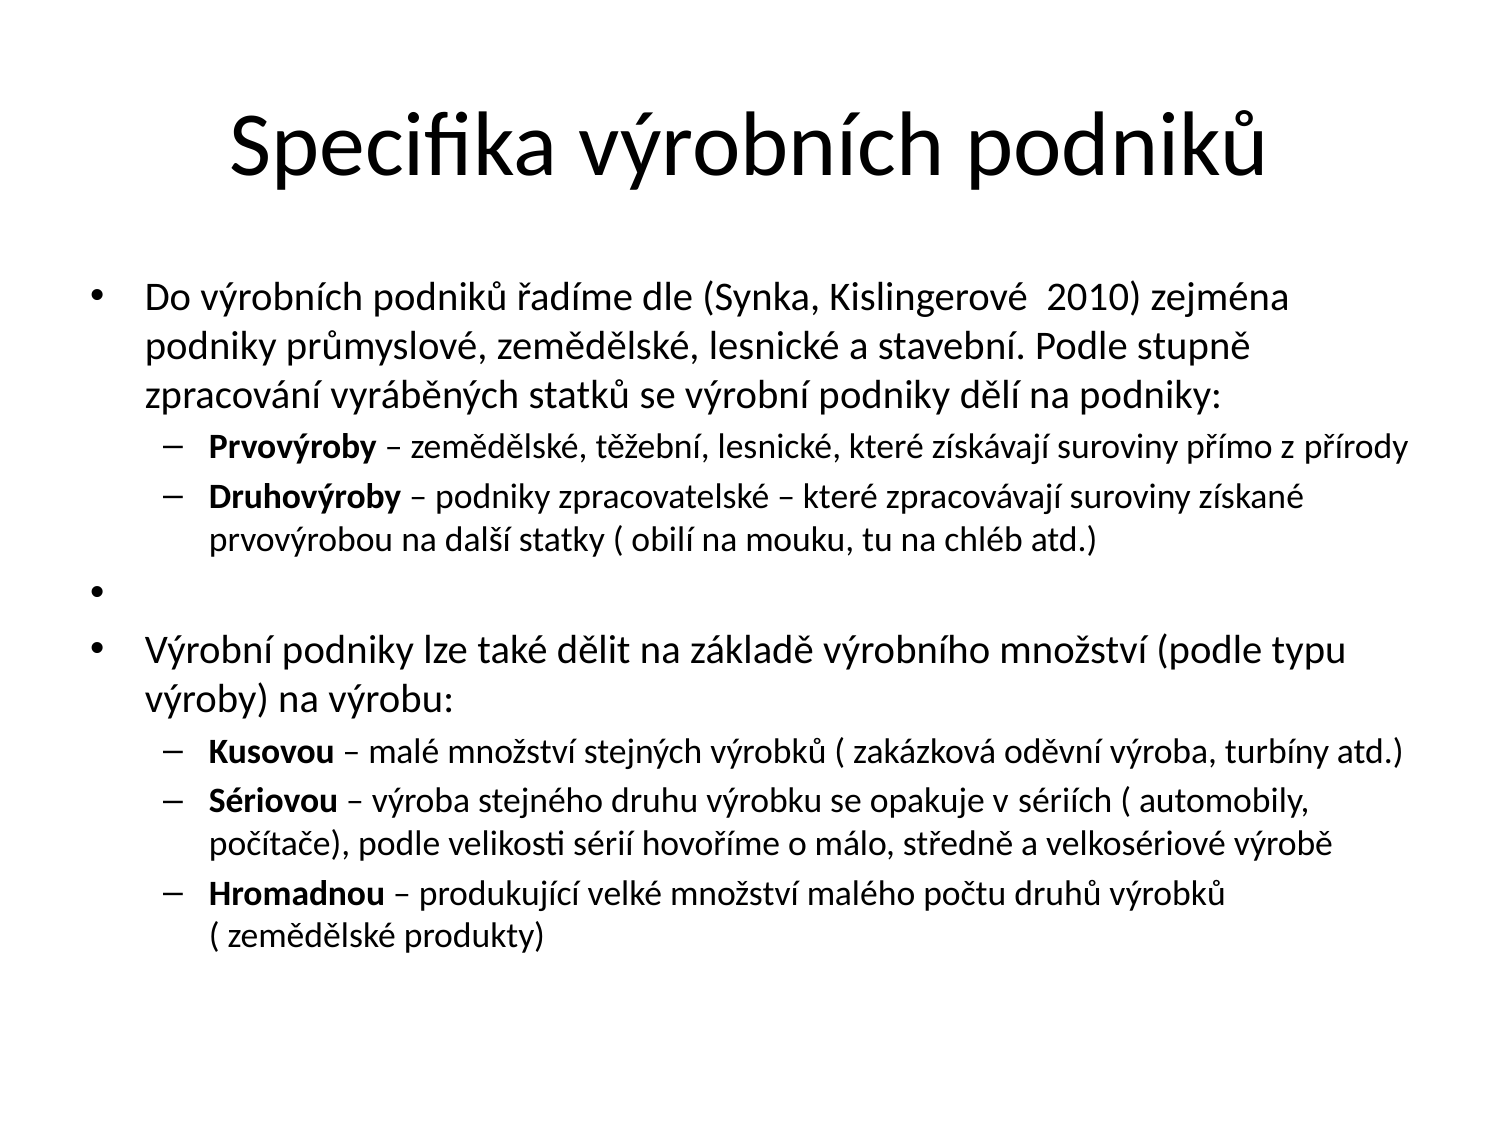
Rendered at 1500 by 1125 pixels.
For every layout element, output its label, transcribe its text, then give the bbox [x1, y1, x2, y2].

title Specifika výrobních podniků [75, 45, 1425, 233]
list Do výrobních podniků řadíme dle (Synka, Kislingerové 2010) zejména podniky průmyslové, zemědělské, lesnické a stavební. Podle stupně zpracování vyráběných statků se výrobní podniky dělí na podniky: Prvovýroby – zemědělské, těžební, lesnické, které získávají suroviny přímo z přírody Druhovýroby – podniky zpracovatelské – které zpracovávají suroviny získané prvovýrobou na další statky ( obilí na mouku, tu na chléb atd.) Výrobní podniky lze také dělit na základě výrobního množství (podle typu výroby) na výrobu: Kusovou – malé množství stejných výrobků ( zakázková oděvní výroba, turbíny atd.) Sériovou – výroba stejného druhu výrobku se opakuje v sériích ( automobily, počítače), podle velikosti sérií hovoříme o málo, středně a velkosériové výrobě Hromadnou – produkující velké množství malého počtu druhů výrobků ( zemědělské produkty) [75, 262, 1425, 1005]
